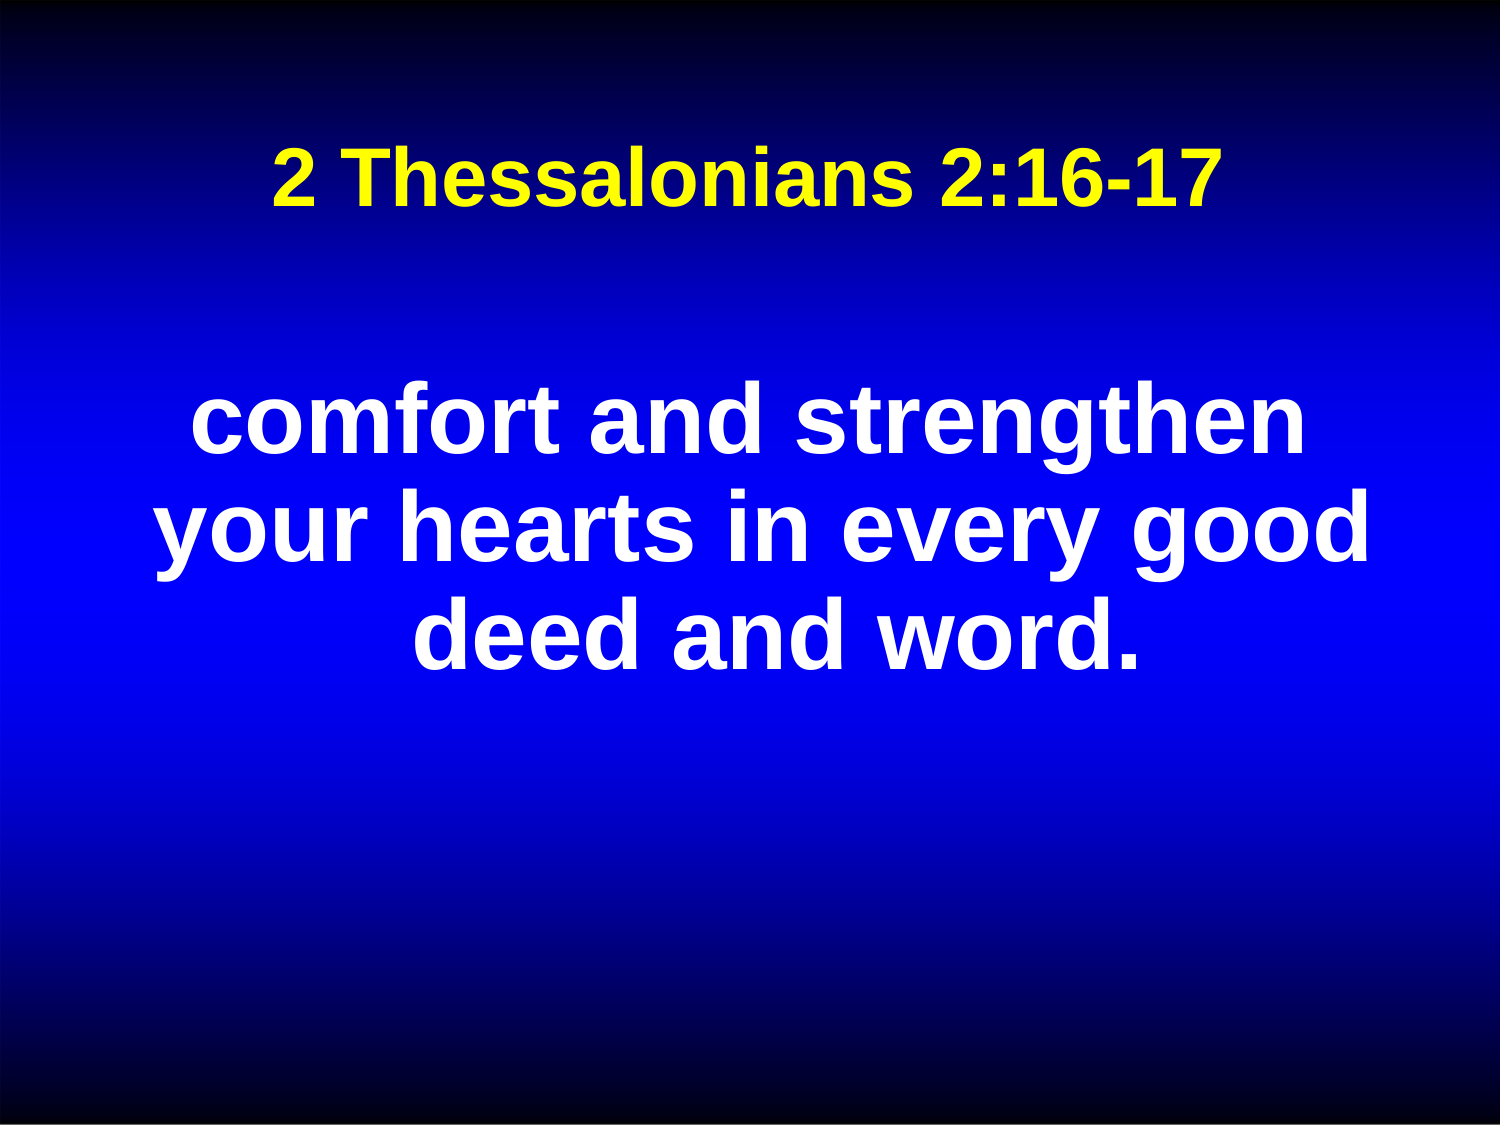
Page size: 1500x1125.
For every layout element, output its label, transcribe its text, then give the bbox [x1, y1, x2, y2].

picture [0, 0, 1500, 1125]
text_box comfort and strengthen your hearts in every good deed and word. [148, 353, 1378, 692]
text_box 2 Thessalonians 2:16-17 [268, 120, 1231, 223]
